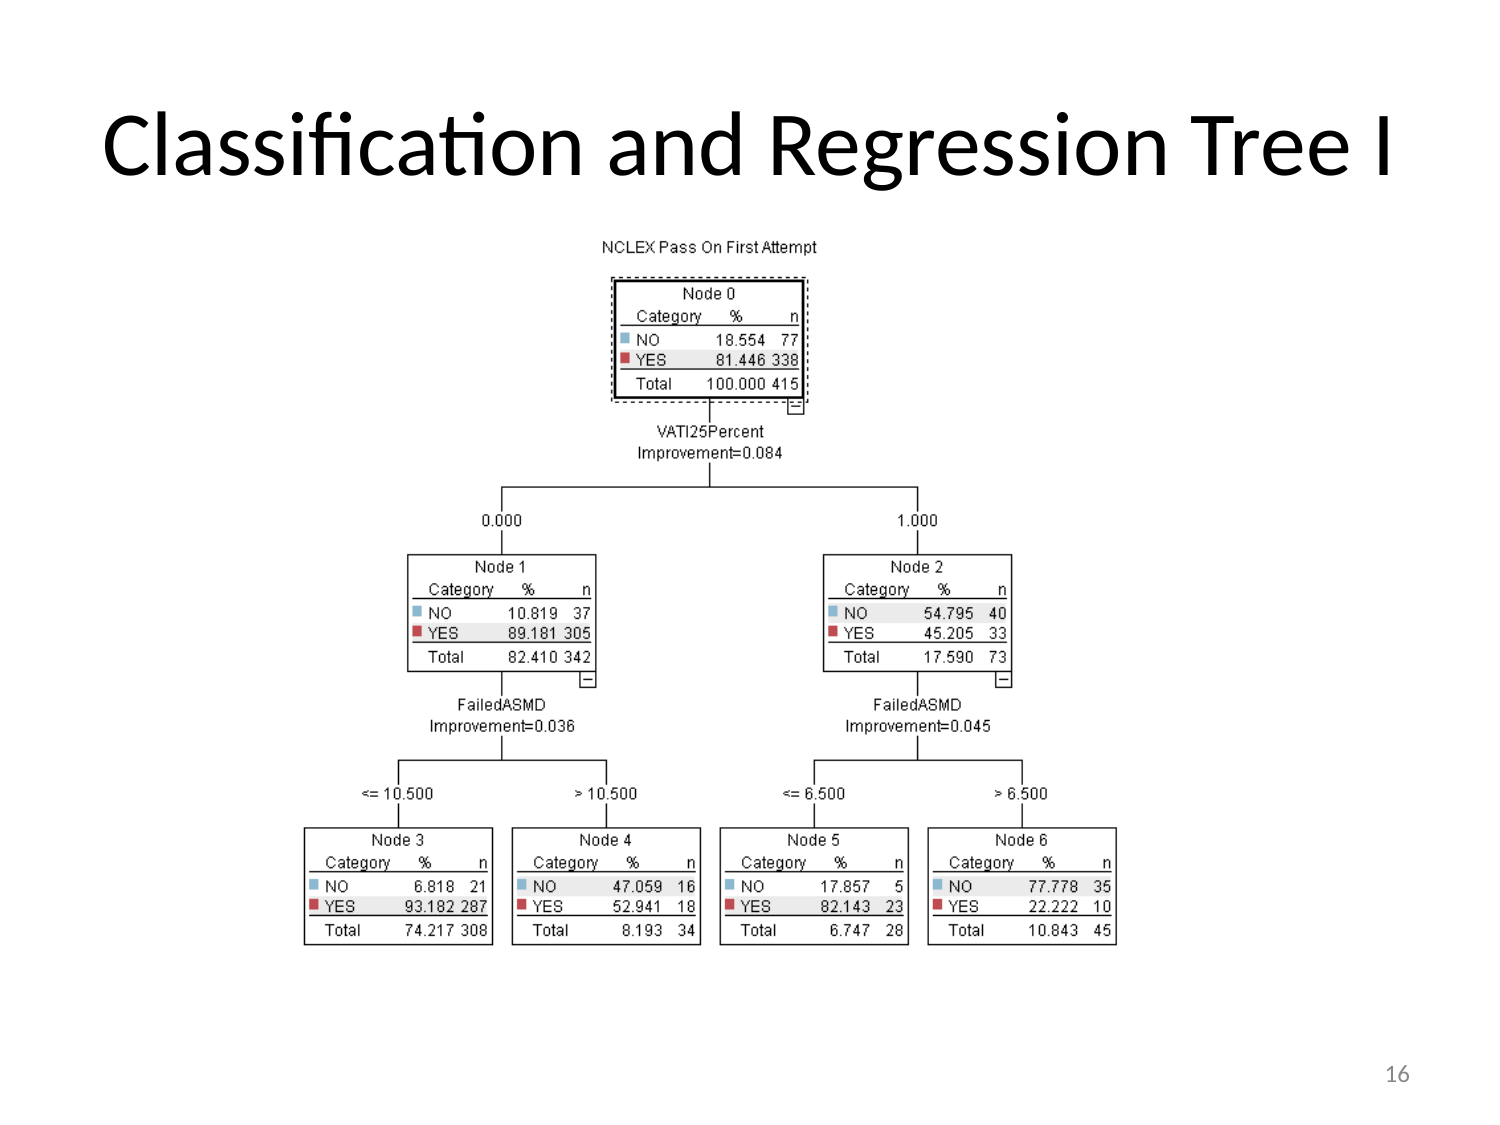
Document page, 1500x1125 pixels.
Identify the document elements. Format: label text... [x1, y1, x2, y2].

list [299, 224, 1125, 968]
title Classification and Regression Tree I [75, 45, 1425, 233]
slide_number ‹#› [1074, 1042, 1425, 1103]
